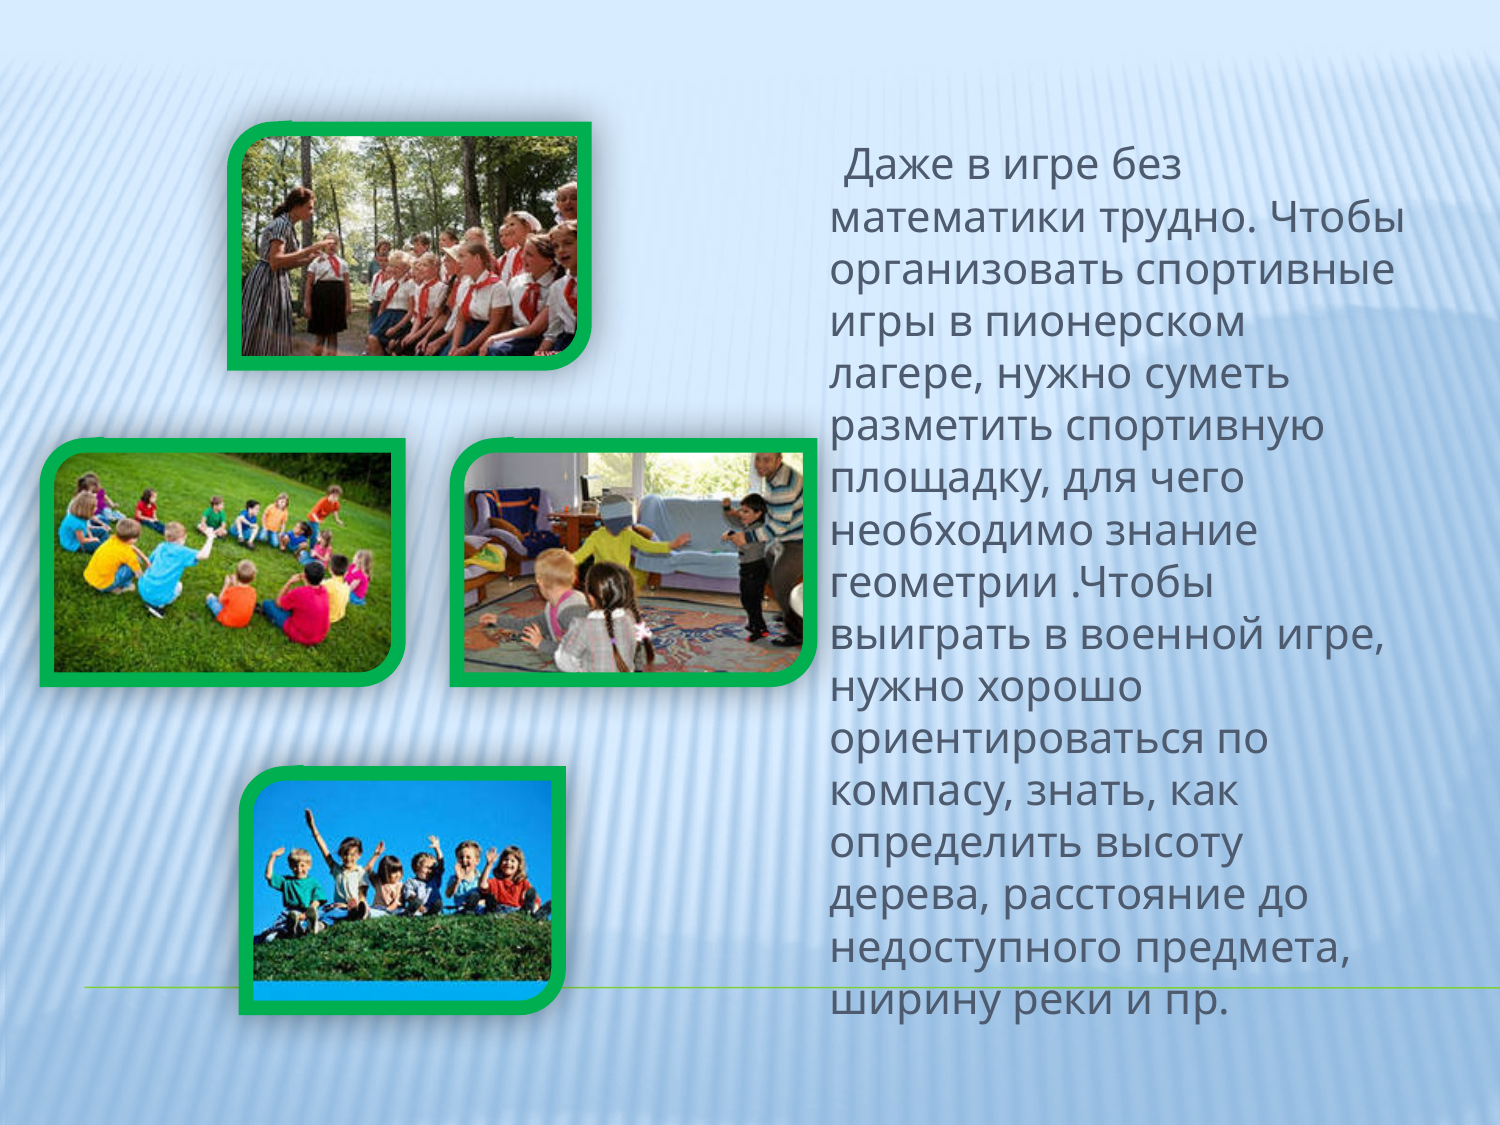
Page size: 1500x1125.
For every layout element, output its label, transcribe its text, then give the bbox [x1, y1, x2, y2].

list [456, 445, 811, 680]
list Даже в игре без математики трудно. Чтобы организовать спортивные игры в пионерском лагере, нужно суметь разметить спортивную площадку, для чего необходимо знание геометрии .Чтобы выиграть в военной игре, нужно хорошо ориентироваться по компасу, знать, как определить высоту дерева, расстояние до недоступного предмета, ширину реки и пр. [761, 128, 1425, 1091]
picture [234, 128, 585, 364]
picture [245, 773, 559, 1009]
picture [46, 445, 399, 680]
